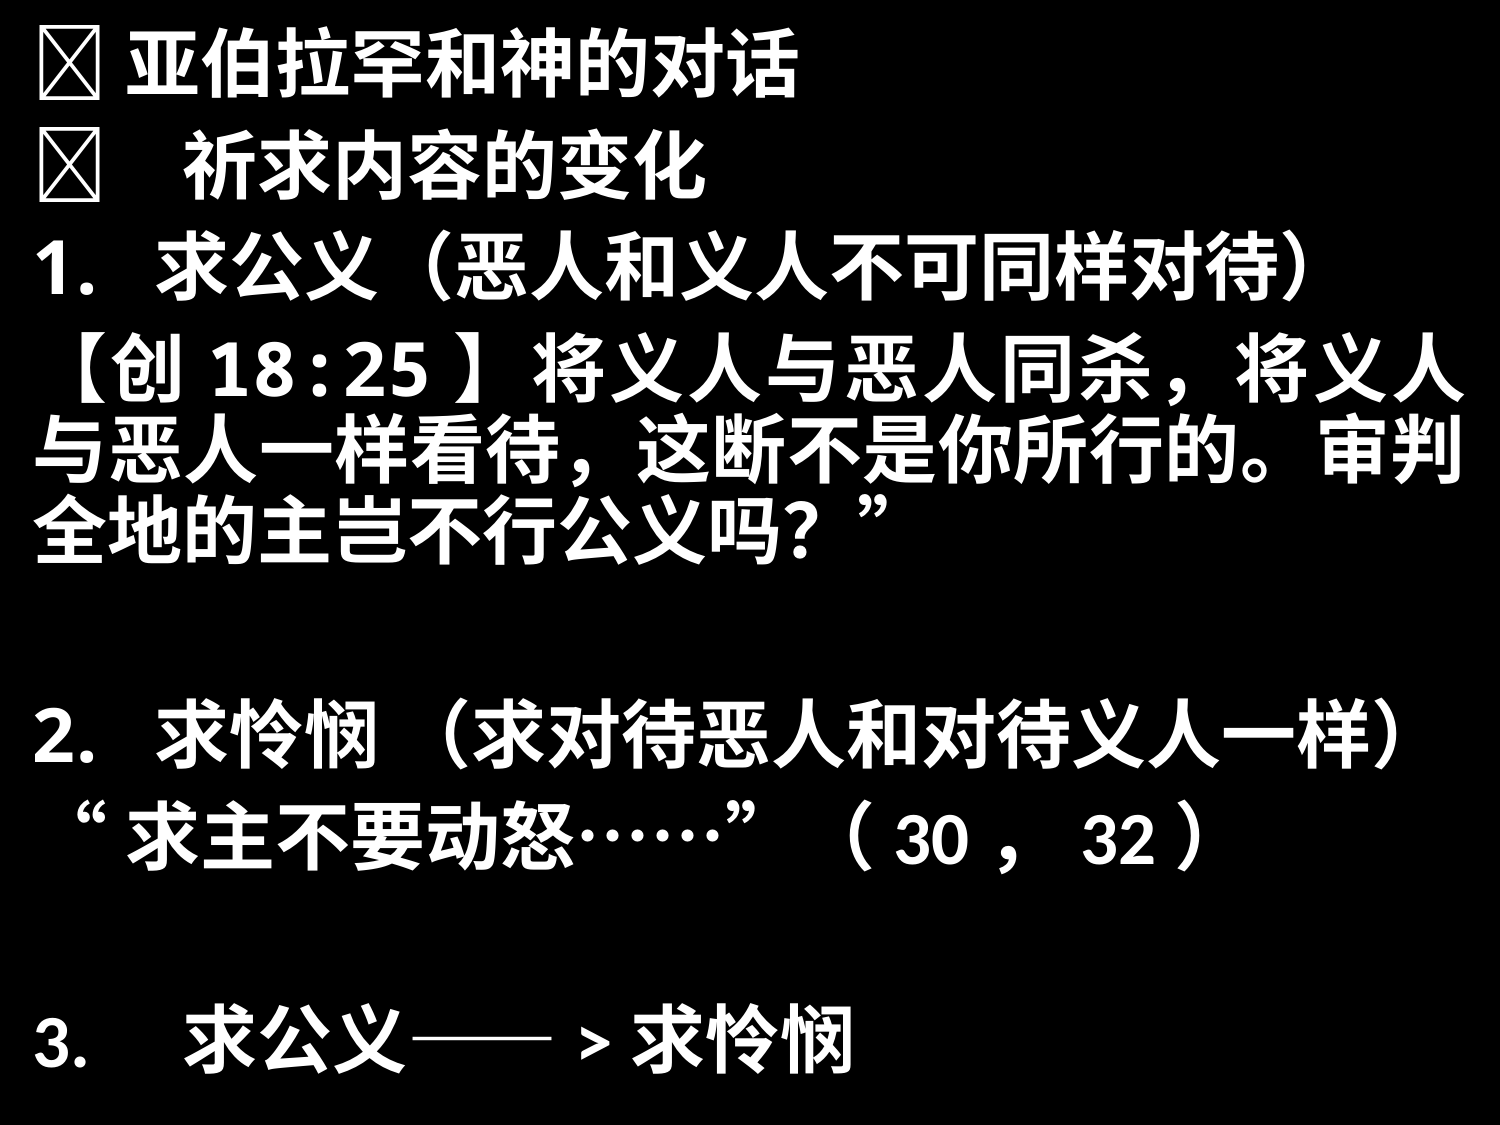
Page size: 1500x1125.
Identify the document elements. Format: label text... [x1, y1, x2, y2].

list 亚伯拉罕和神的对话  祈求内容的变化 求公义（恶人和义人不可同样对待） 【创18:25】将义人与恶人同杀，将义人与恶人一样看待，这断不是你所行的。审判全地的主岂不行公义吗？” 求怜悯 （求对待恶人和对待义人一样） “求主不要动怒……”（30，32） 3. 求公义——>求怜悯 [17, 19, 1483, 1106]
